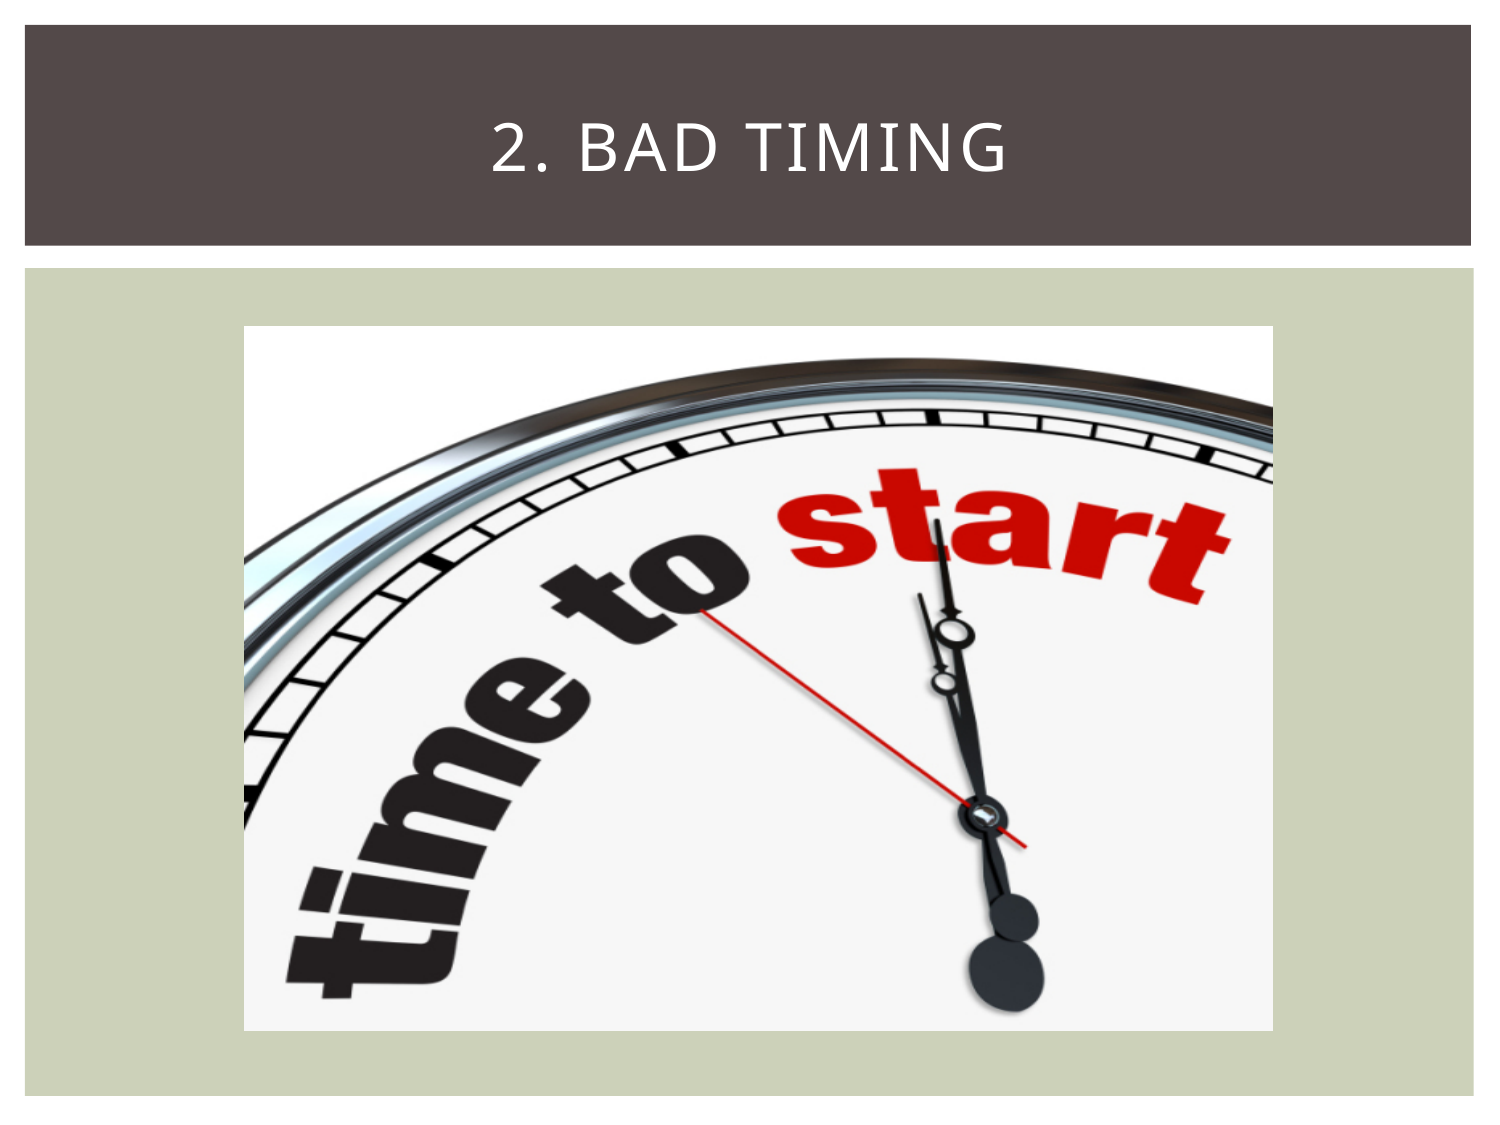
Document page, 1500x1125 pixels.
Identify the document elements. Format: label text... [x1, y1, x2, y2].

picture [244, 325, 1273, 1031]
title 2. Bad timing [62, 58, 1438, 232]
